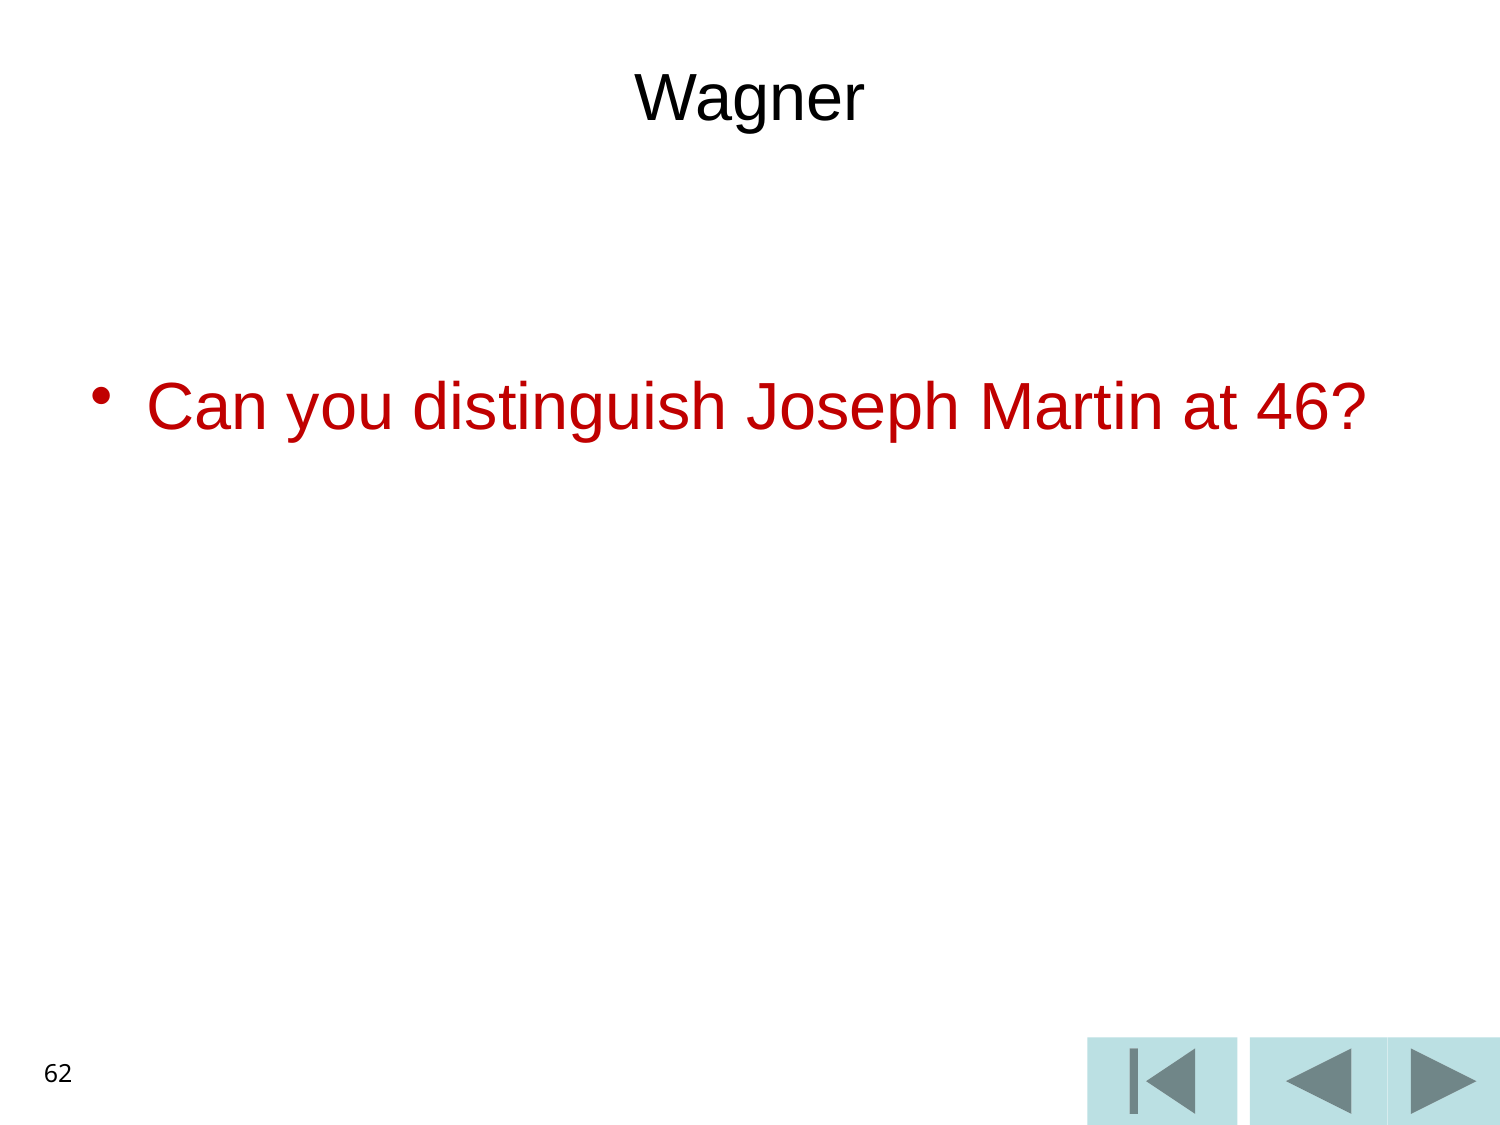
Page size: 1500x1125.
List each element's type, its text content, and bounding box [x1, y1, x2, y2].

slide_number 62 [0, 1049, 88, 1125]
title Wagner [0, 0, 1500, 188]
list Can you distinguish Joseph Martin at 46? [75, 262, 1425, 1005]
